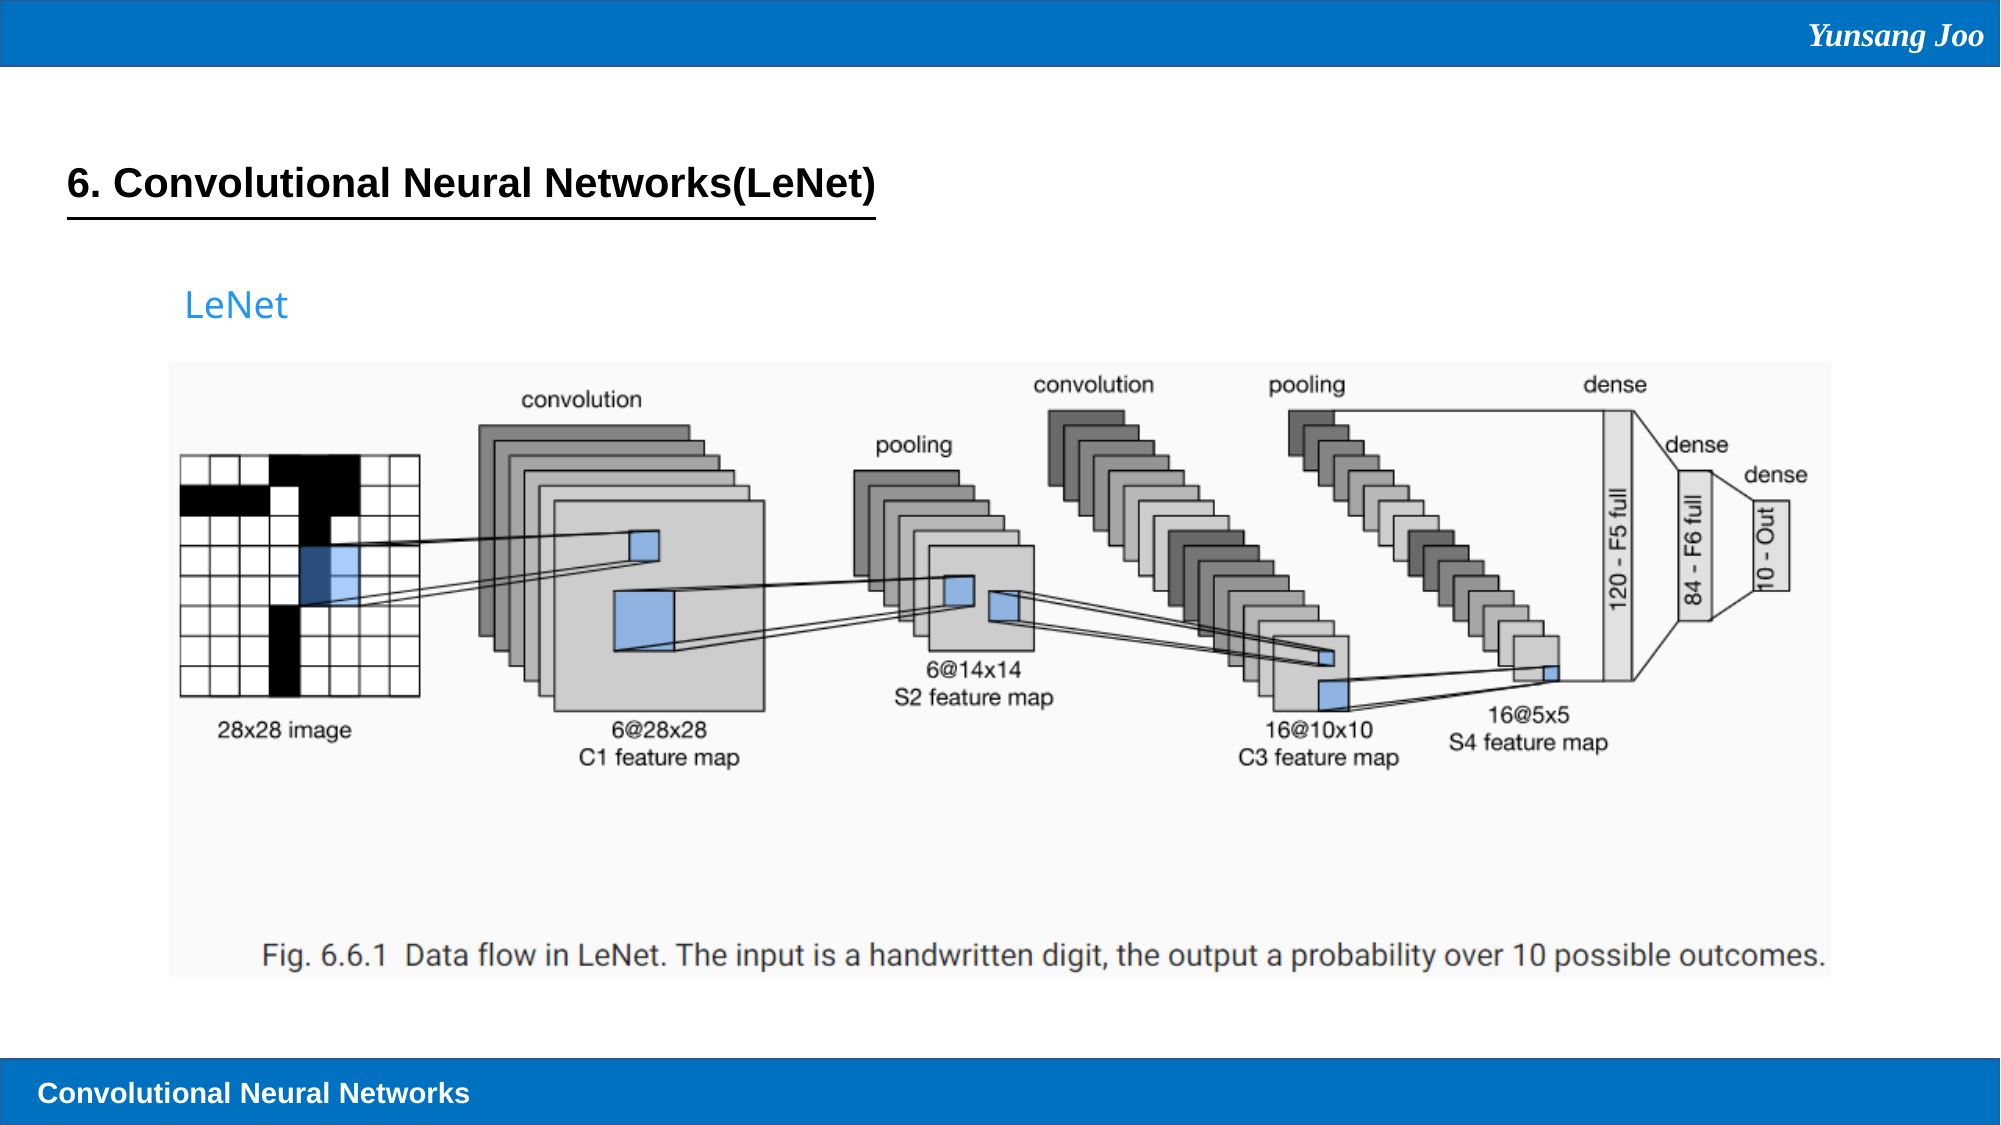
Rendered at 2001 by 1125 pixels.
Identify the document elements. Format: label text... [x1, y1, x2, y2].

text_box 6. Convolutional Neural Networks(LeNet) [52, 148, 1346, 214]
text_box LeNet [169, 273, 1173, 334]
picture [169, 362, 1831, 977]
text_box [0, 1058, 2000, 1125]
text_box Convolutional Neural Networks [22, 1066, 486, 1117]
text_box Yunsang Joo [0, 0, 2000, 67]
